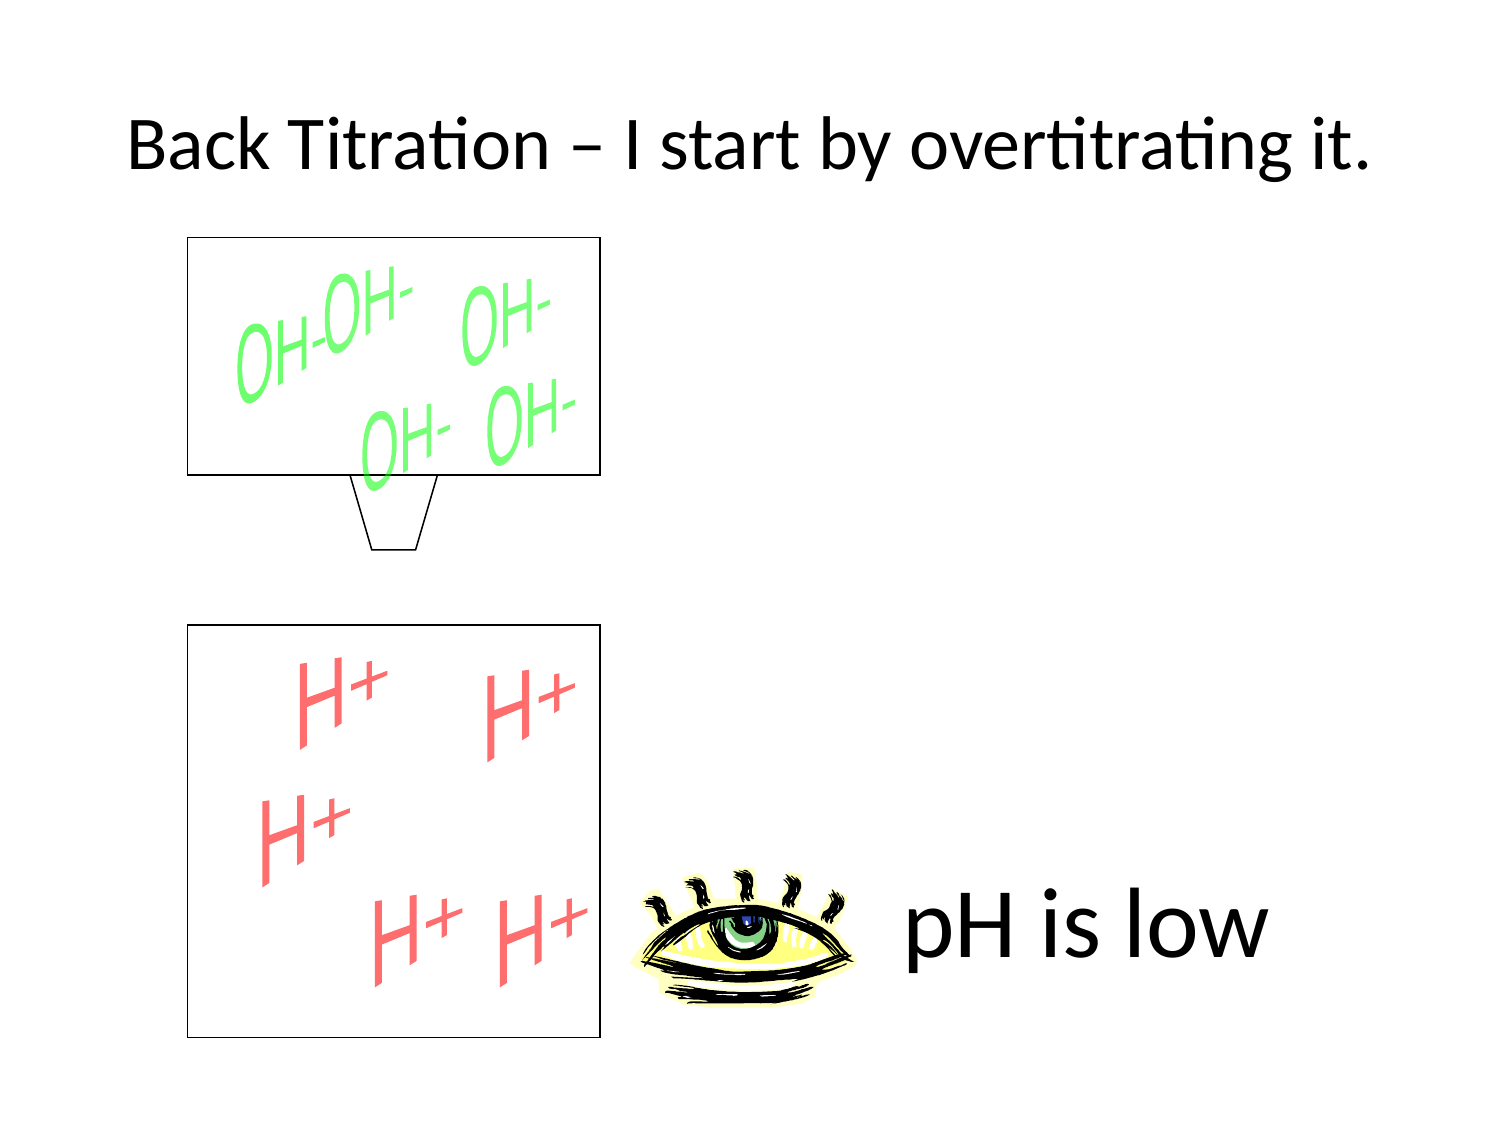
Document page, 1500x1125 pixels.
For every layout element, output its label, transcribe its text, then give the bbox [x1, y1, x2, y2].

text_box [349, 474, 438, 550]
text_box [187, 624, 600, 1038]
title Back Titration – I start by overtitrating it. [75, 45, 1425, 233]
picture [624, 862, 863, 1013]
text_box [187, 237, 600, 475]
text_box pH is low [887, 849, 1325, 985]
